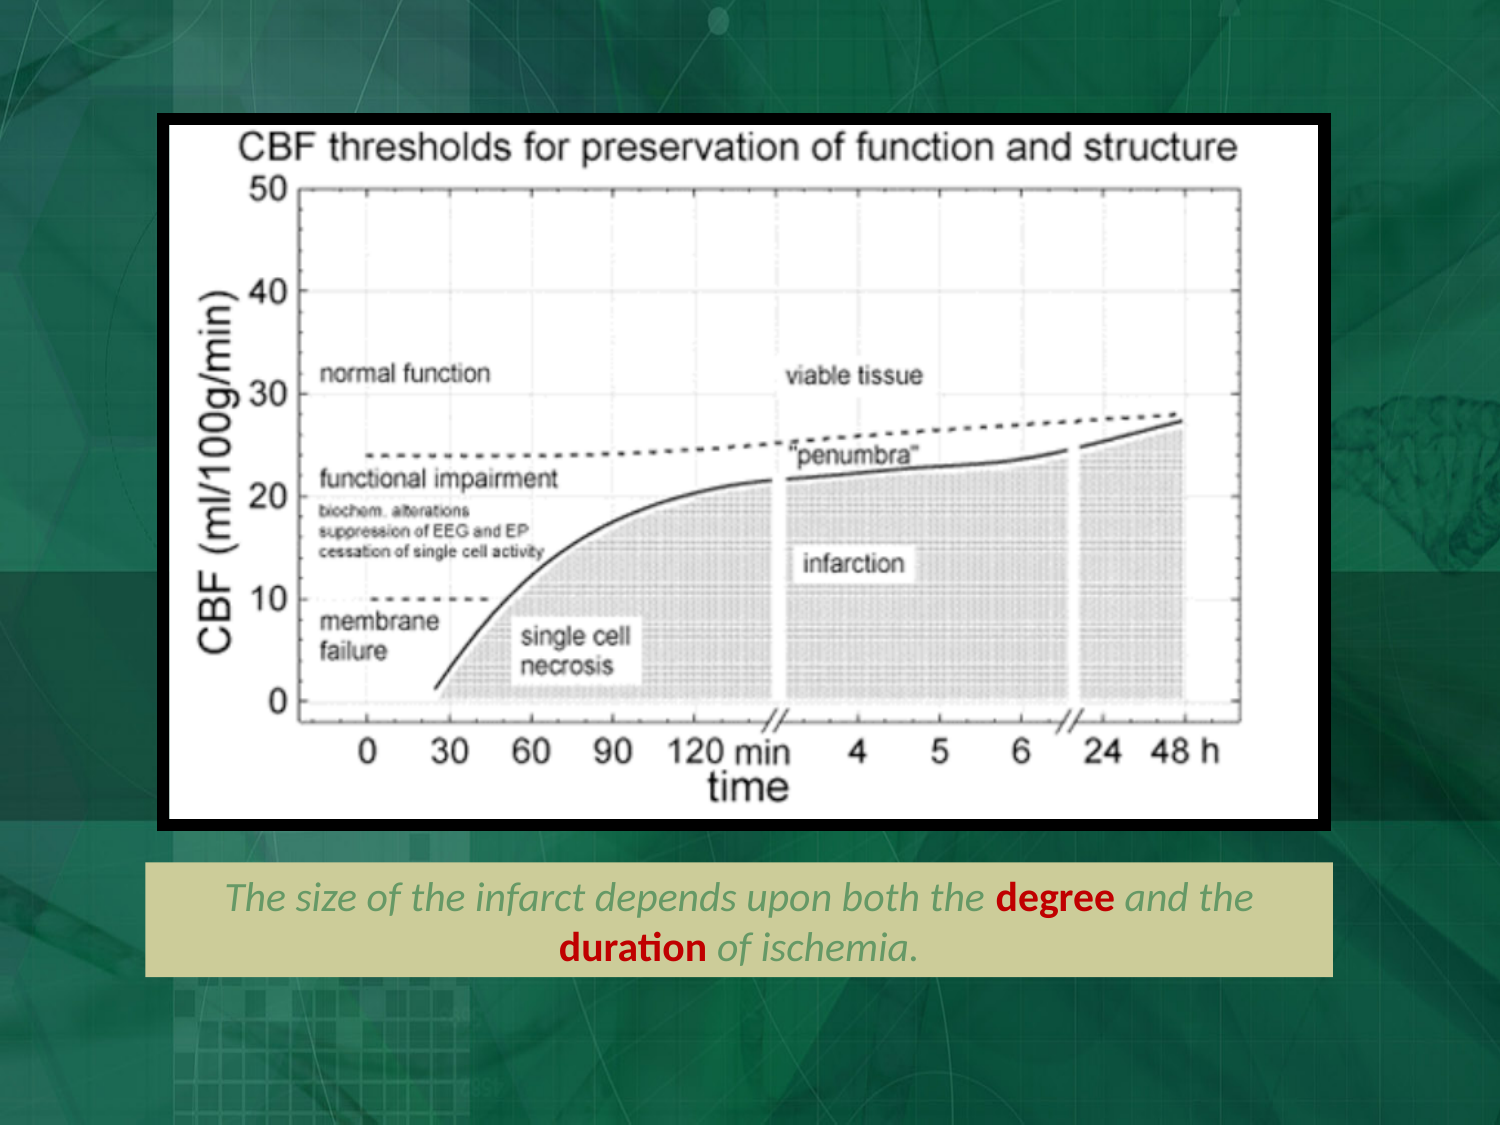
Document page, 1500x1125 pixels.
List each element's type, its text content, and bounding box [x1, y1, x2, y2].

picture [0, 0, 1500, 1125]
text_box The size of the infarct depends upon both the degree and the duration of ischemia. [145, 862, 1333, 978]
